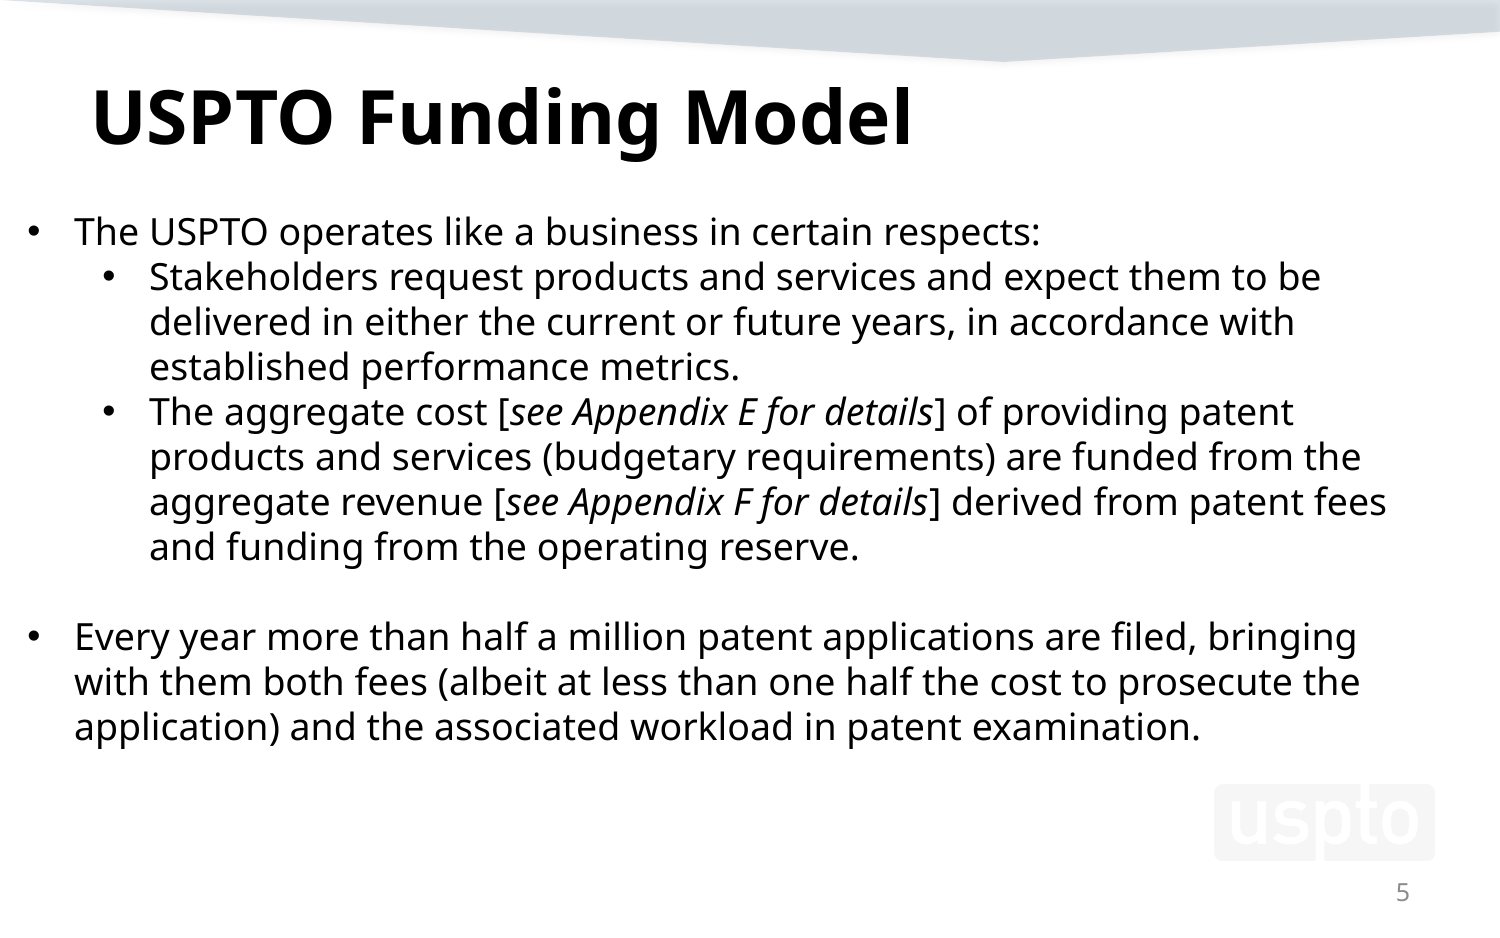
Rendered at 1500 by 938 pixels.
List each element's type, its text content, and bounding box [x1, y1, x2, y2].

text_box The USPTO operates like a business in certain respects: Stakeholders request products and services and expect them to be delivered in either the current or future years, in accordance with established performance metrics. The aggregate cost [see Appendix E for details] of providing patent products and services (budgetary requirements) are funded from the aggregate revenue [see Appendix F for details] derived from patent fees and funding from the operating reserve. Every year more than half a million patent applications are filed, bringing with them both fees (albeit at less than one half the cost to prosecute the application) and the associated workload in patent examination. [12, 200, 1447, 781]
title USPTO Funding Model [75, 62, 1425, 200]
slide_number 5 [1074, 868, 1425, 919]
